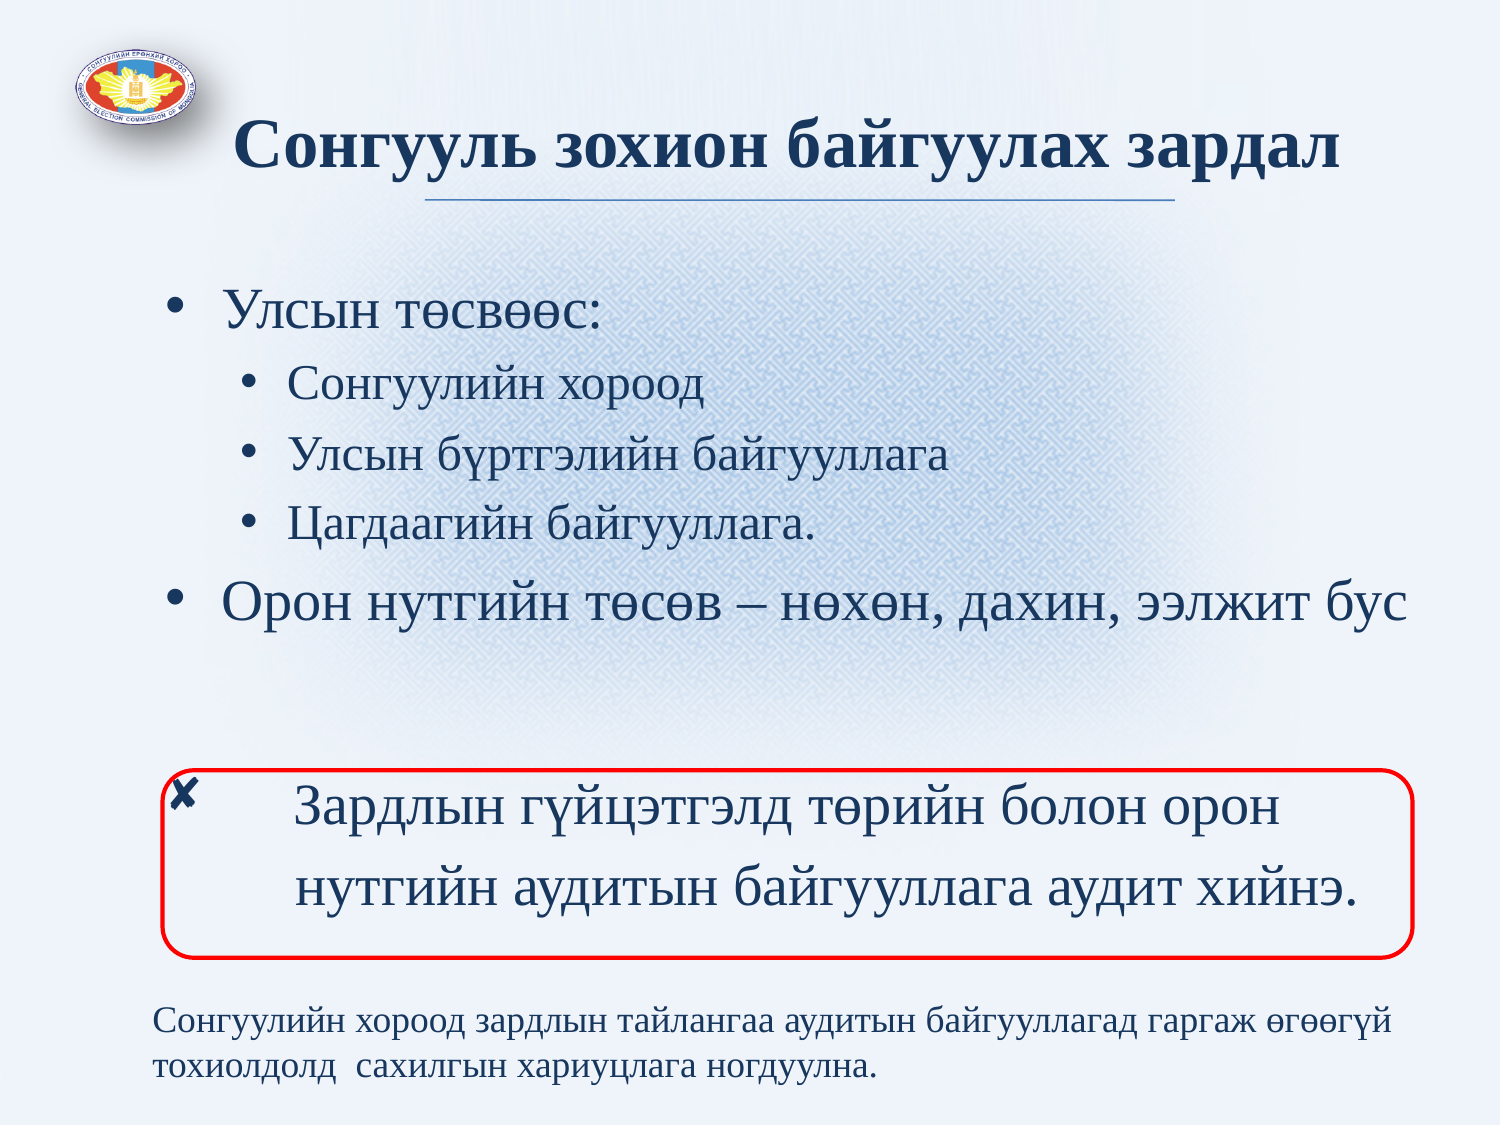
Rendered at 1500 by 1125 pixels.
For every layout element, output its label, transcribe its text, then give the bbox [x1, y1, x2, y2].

text_box [160, 768, 1415, 960]
title Сонгууль зохион байгуулах зардал [112, 45, 1463, 233]
list Улсын төсвөөс: Сонгуулийн хороод Улсын бүртгэлийн байгууллага Цагдаагийн байгууллага. Орон нутгийн төсөв – нөхөн, дахин, ээлжит бус Зардлын гүйцэтгэлд төрийн болон орон нутгийн аудитын байгууллага аудит хийнэ. [150, 262, 1425, 987]
picture [0, 0, 1500, 1125]
text_box Сонгуулийн хороод зардлын тайлангаа аудитын байгууллагад гаргаж өгөөгүй тохиолдолд сахилгын хариуцлага ногдуулна. [137, 987, 1438, 1093]
